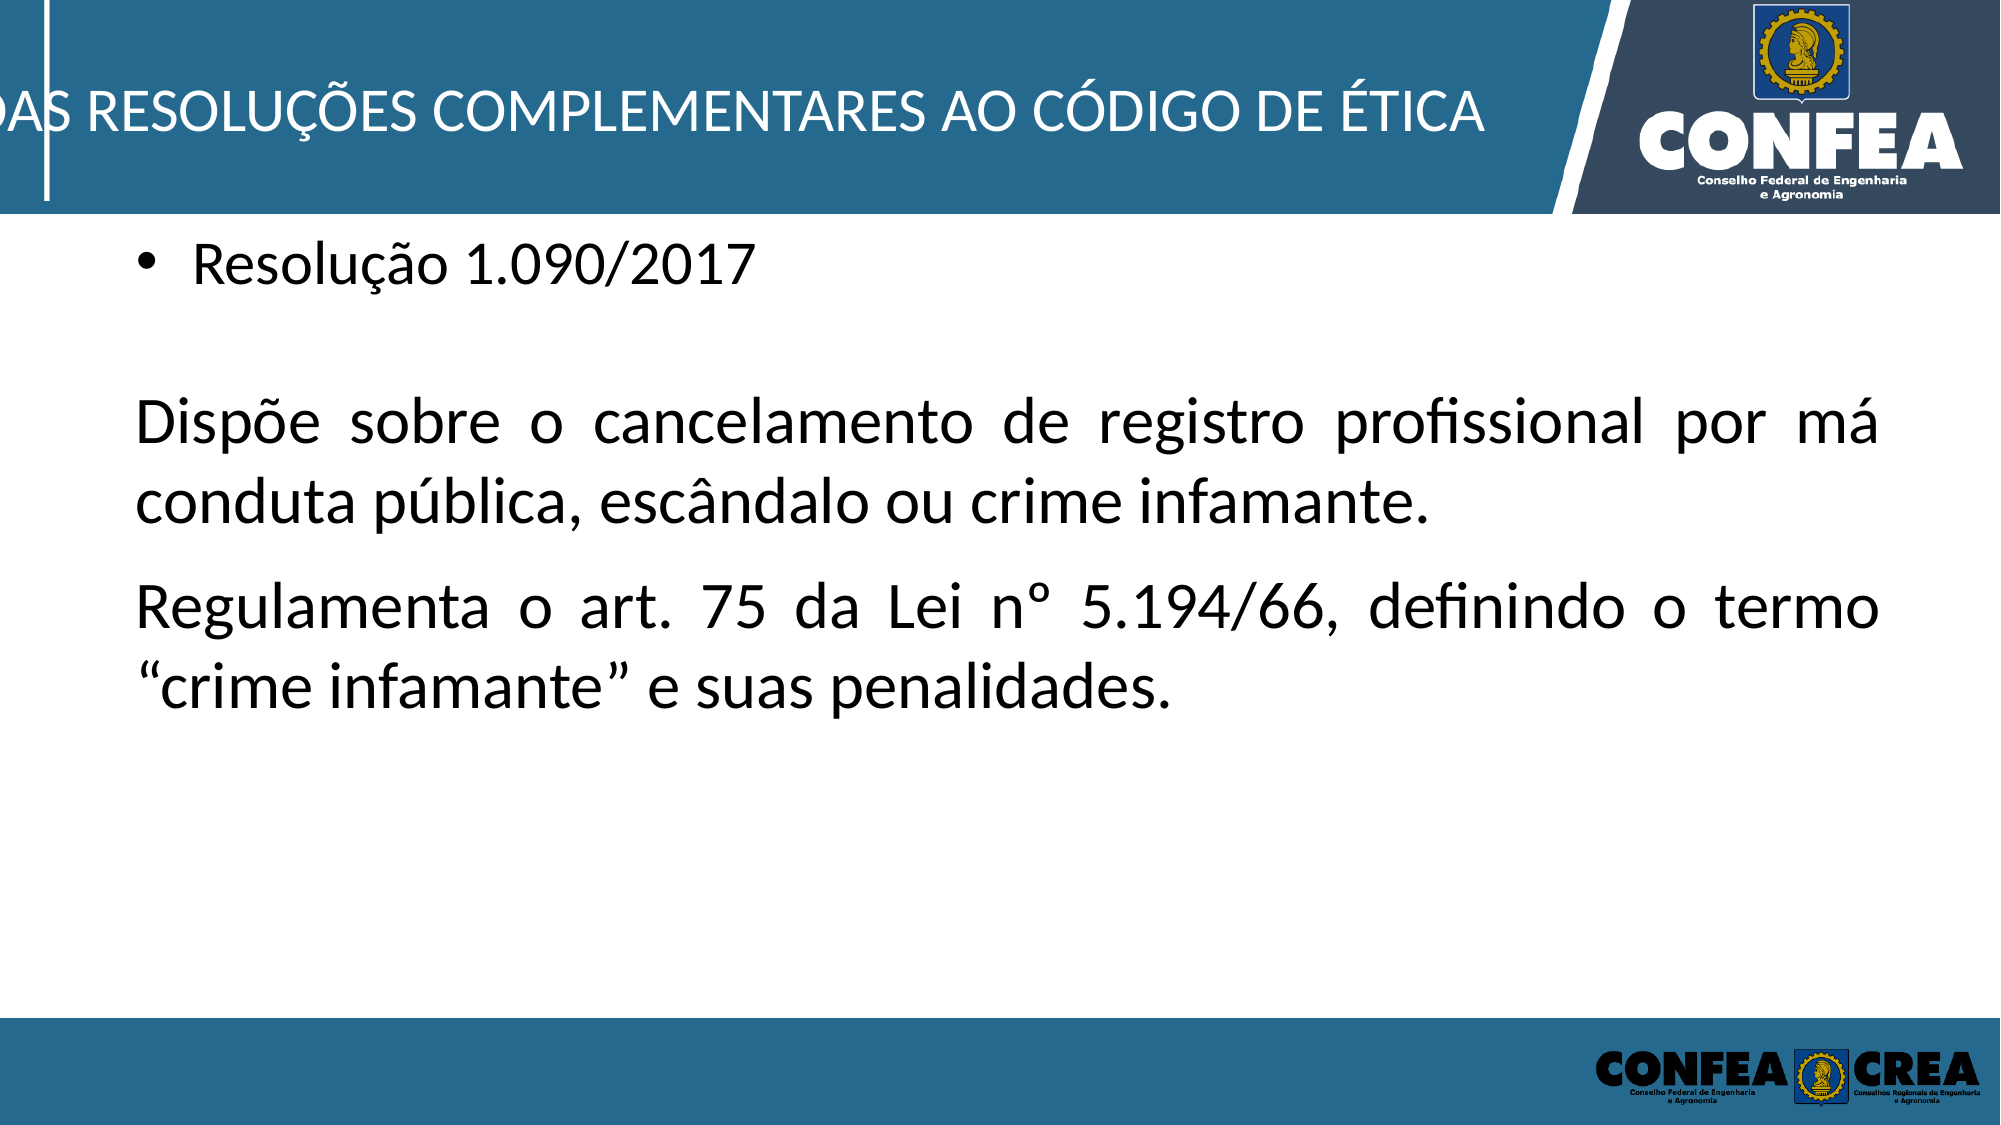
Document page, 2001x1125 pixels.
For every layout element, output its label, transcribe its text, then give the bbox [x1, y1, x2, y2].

picture [0, 0, 2000, 214]
text_box Resolução 1.090/2017 Dispõe sobre o cancelamento de registro profissional por má conduta pública, escândalo ou crime infamante. Regulamenta o art. 75 da Lei nº 5.194/66, definindo o termo “crime infamante” e suas penalidades. [121, 214, 1898, 755]
picture [0, 1018, 2000, 1125]
